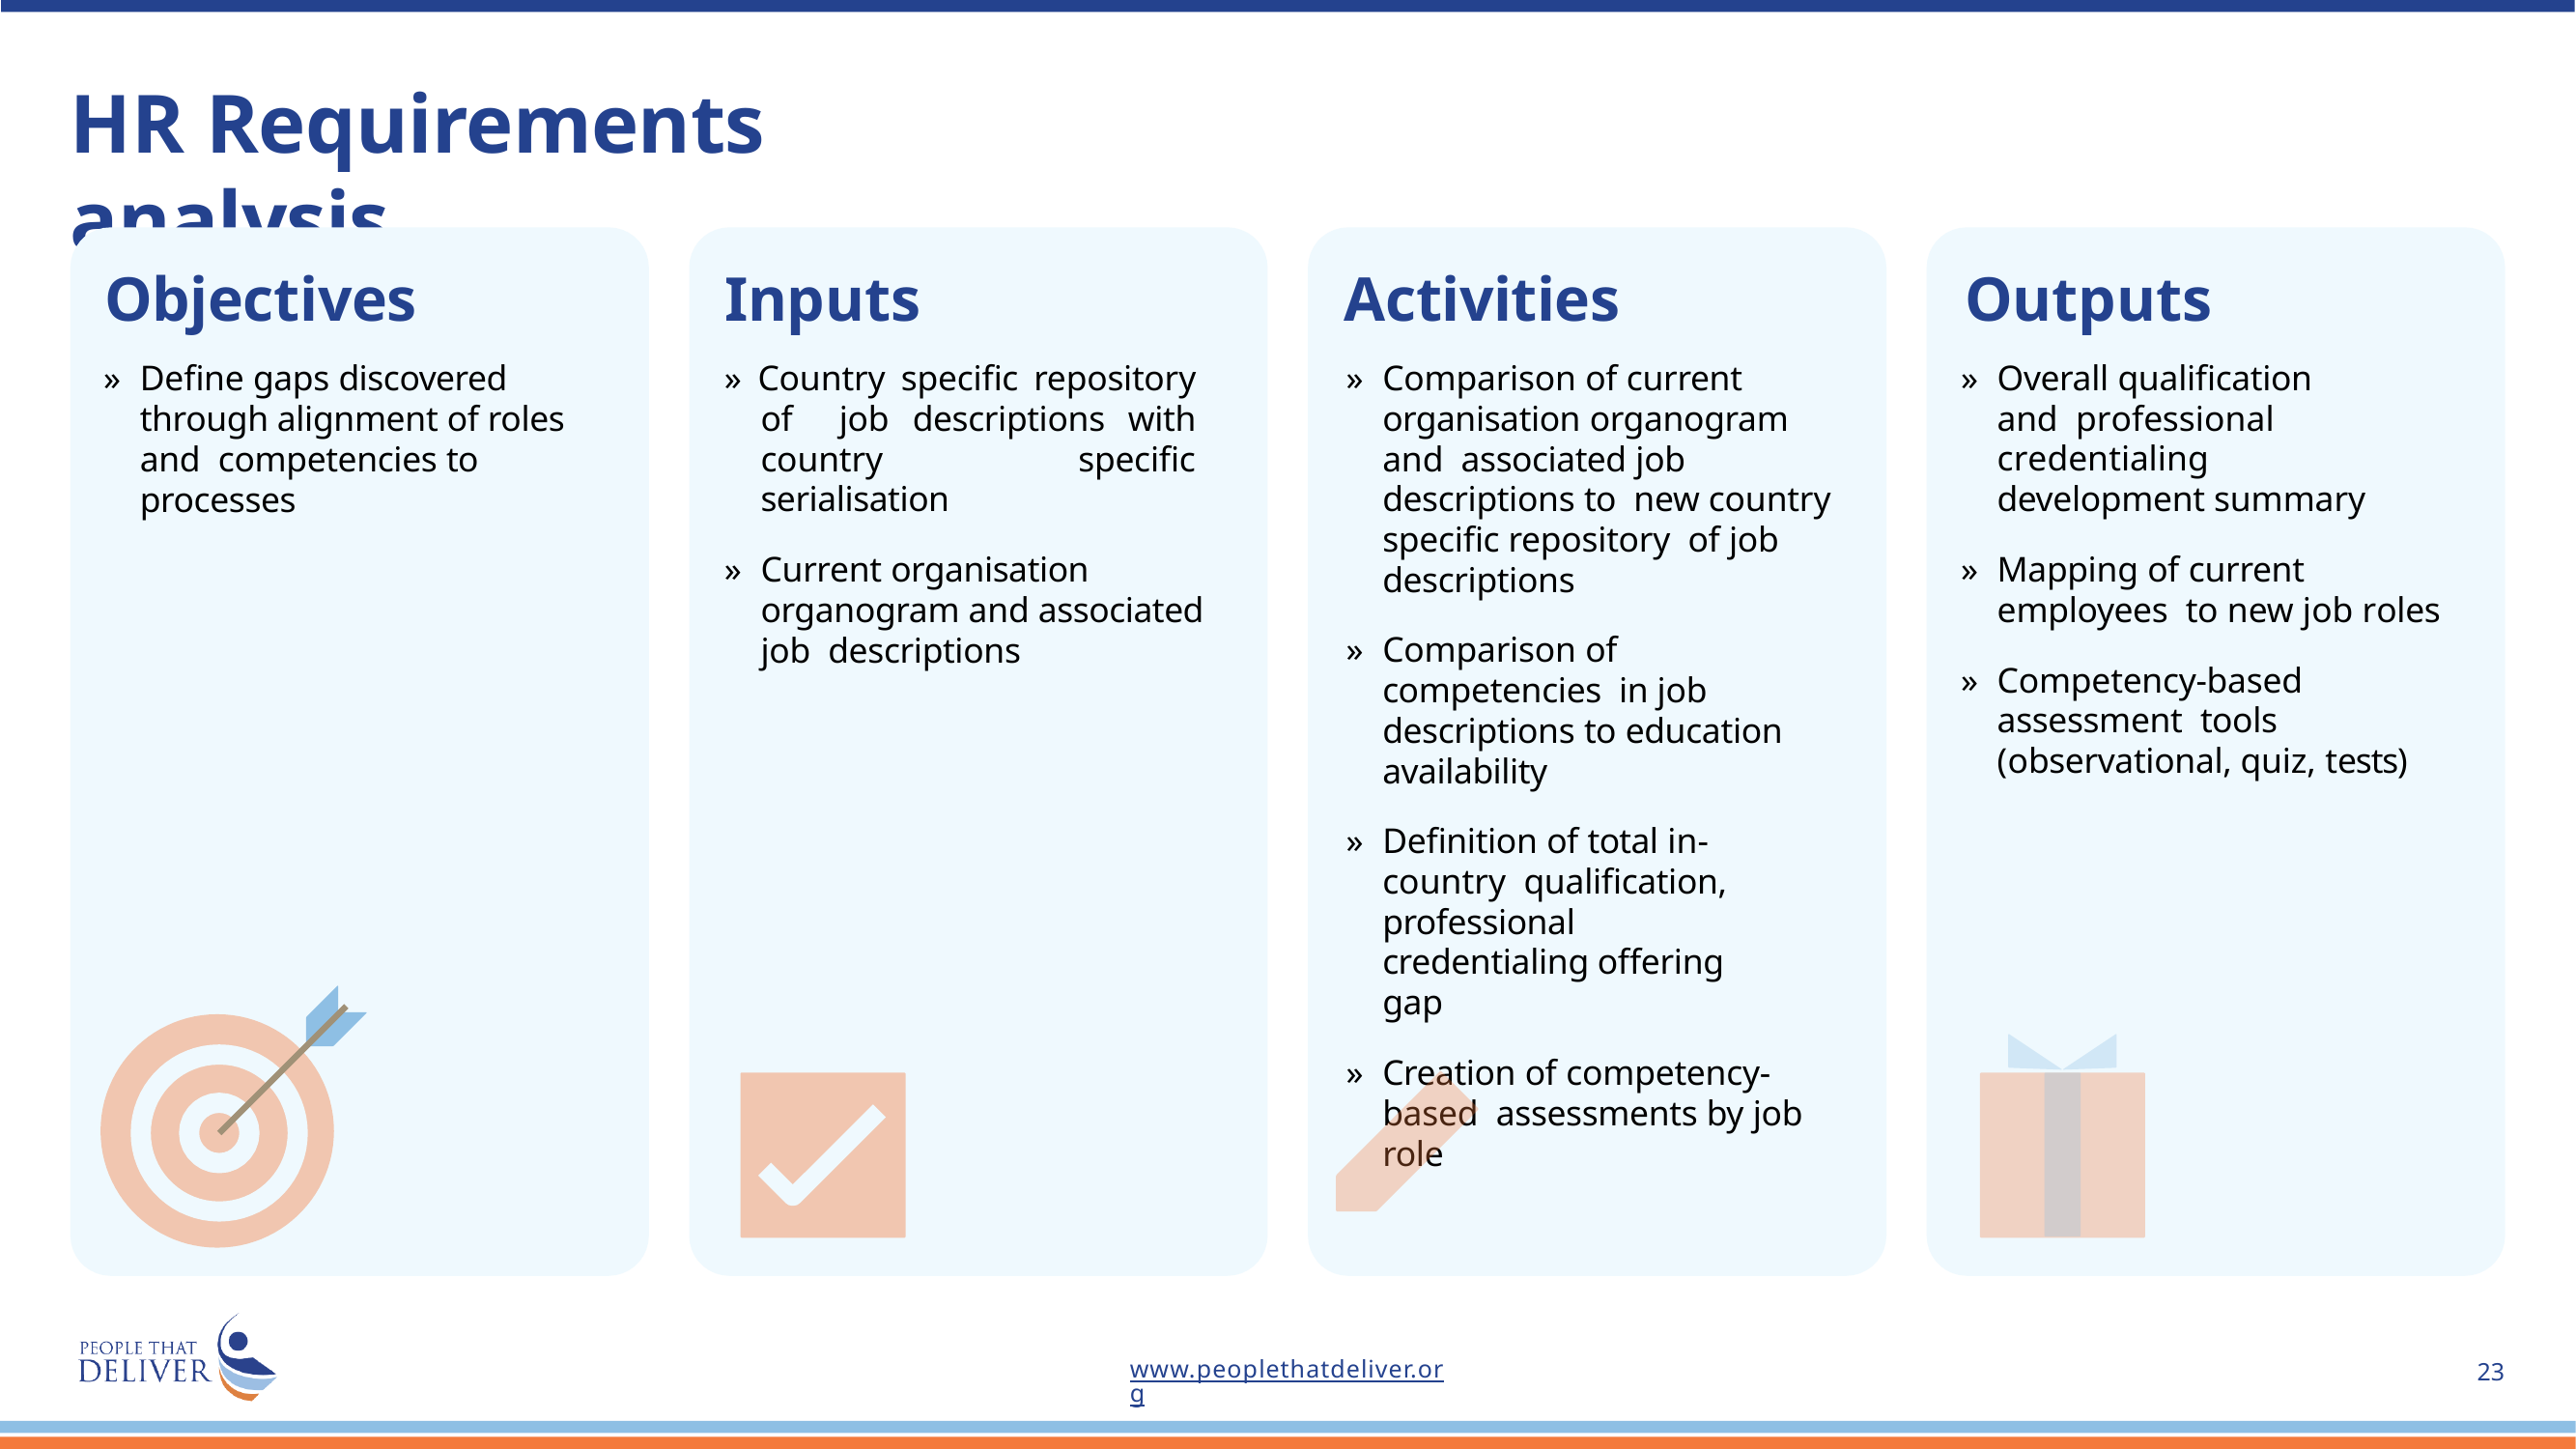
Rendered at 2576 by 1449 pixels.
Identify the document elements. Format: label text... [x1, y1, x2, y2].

text_box [1308, 227, 1887, 1276]
slide_number 23 [2471, 1355, 2512, 1449]
text_box [1, 0, 2575, 13]
text_box [70, 227, 649, 1276]
text_box [689, 227, 1268, 1276]
text_box www.peoplethatdeliver.org [1127, 1353, 1450, 1387]
text_box [1336, 1070, 1479, 1212]
text_box Outputs » Overall qualification and professional credentialing development summary » Mapping of current employees to new job roles » Competency-based assessment tools (observational, quiz, tests) [1959, 218, 2476, 781]
text_box [1926, 228, 2505, 1276]
text_box Activities » Comparison of current organisation organogram and associated job descriptions to new country specific repository of job descriptions » Comparison of competencies in job descriptions to education availability » Definition of total in-country qualification, professional credentialing offering gap » Creation of competency-based assessments by job role [1342, 218, 1846, 1174]
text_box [1979, 1034, 2146, 1238]
text_box Objectives » Define gaps discovered through alignment of roles and competencies to processes [101, 218, 593, 519]
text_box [99, 985, 367, 1248]
picture [63, 1292, 291, 1417]
text_box Inputs » Country specific repository of job descriptions with country specific serialisation » Current organisation organogram and associated job descriptions [722, 218, 1231, 670]
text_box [740, 1072, 906, 1238]
title HR Requirements analysis [68, 70, 1013, 315]
